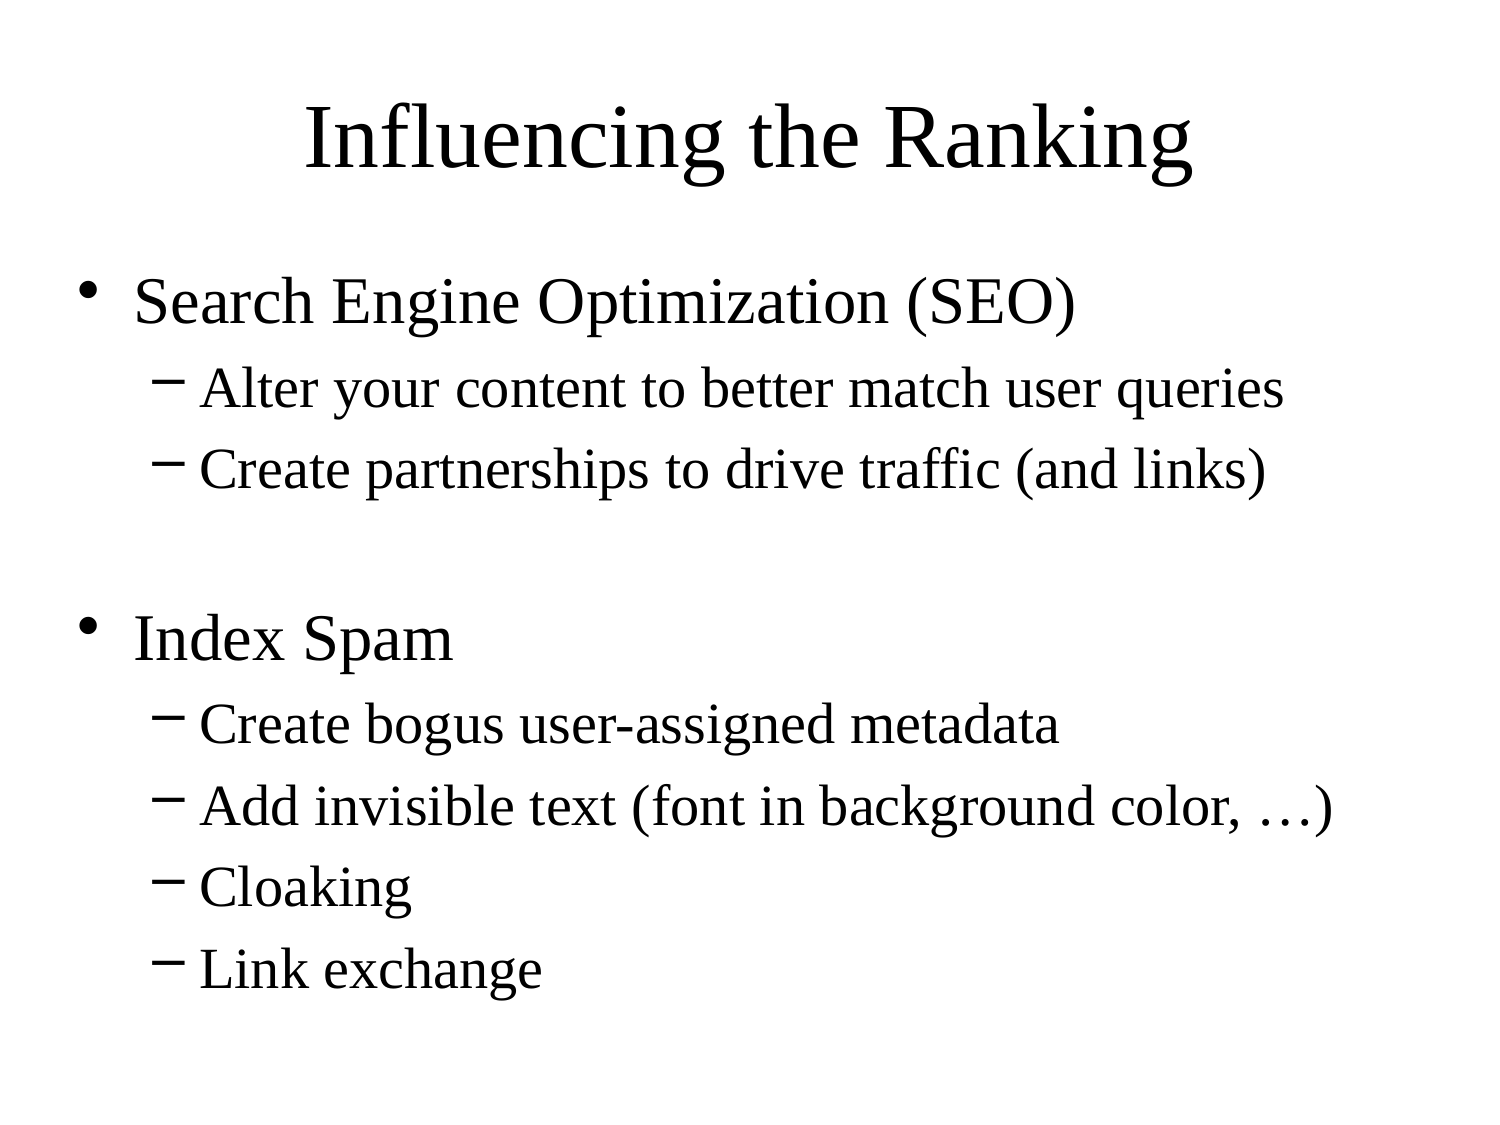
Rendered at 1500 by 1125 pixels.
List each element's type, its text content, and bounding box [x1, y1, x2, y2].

list Search Engine Optimization (SEO) Alter your content to better match user queries Create partnerships to drive traffic (and links) Index Spam Create bogus user-assigned metadata Add invisible text (font in background color, …) Cloaking Link exchange [62, 249, 1438, 925]
title Influencing the Ranking [112, 37, 1388, 225]
